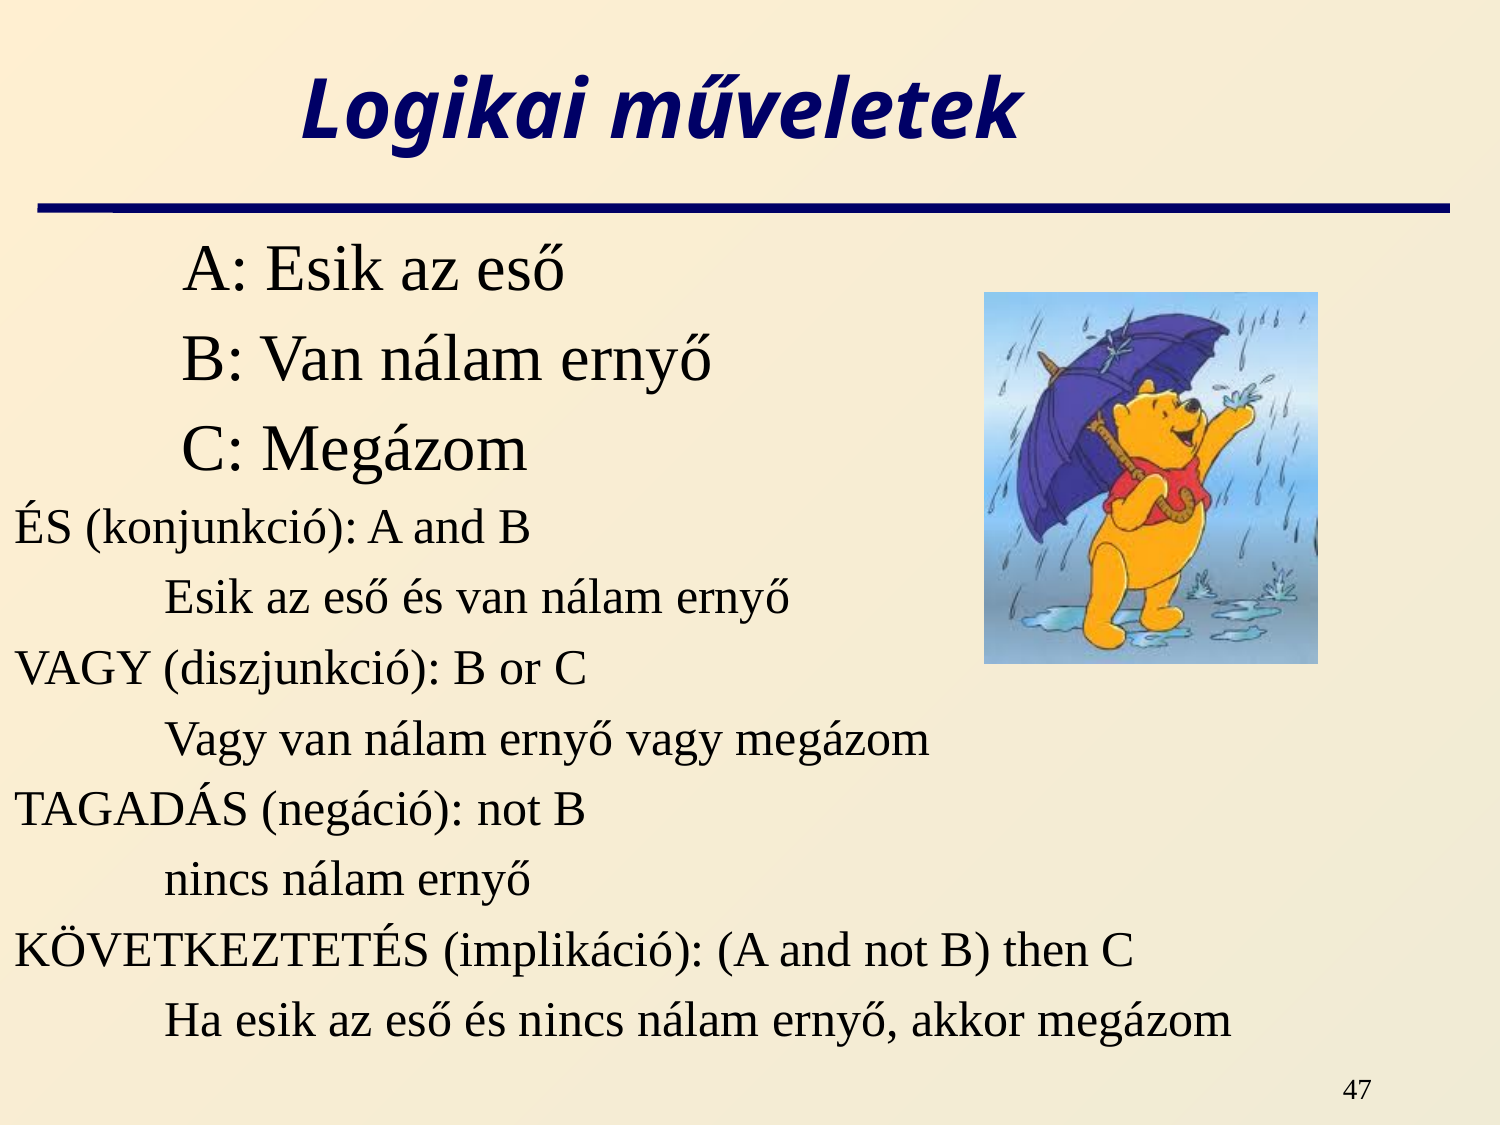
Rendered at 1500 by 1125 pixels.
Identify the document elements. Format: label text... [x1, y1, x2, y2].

title Logikai műveletek [40, 42, 1282, 168]
text_box A: Esik az eső B: Van nálam ernyő C: Megázom ÉS (konjunkció): A and B Esik az eső és van nálam ernyő VAGY (diszjunkció): B or C Vagy van nálam ernyő vagy megázom TAGADÁS (negáció): not B nincs nálam ernyő KÖVETKEZTETÉS (implikáció): (A and not B) then C Ha esik az eső és nincs nálam ernyő, akkor megázom [0, 231, 1500, 1024]
picture [984, 292, 1318, 664]
slide_number 47 [1074, 1062, 1388, 1101]
